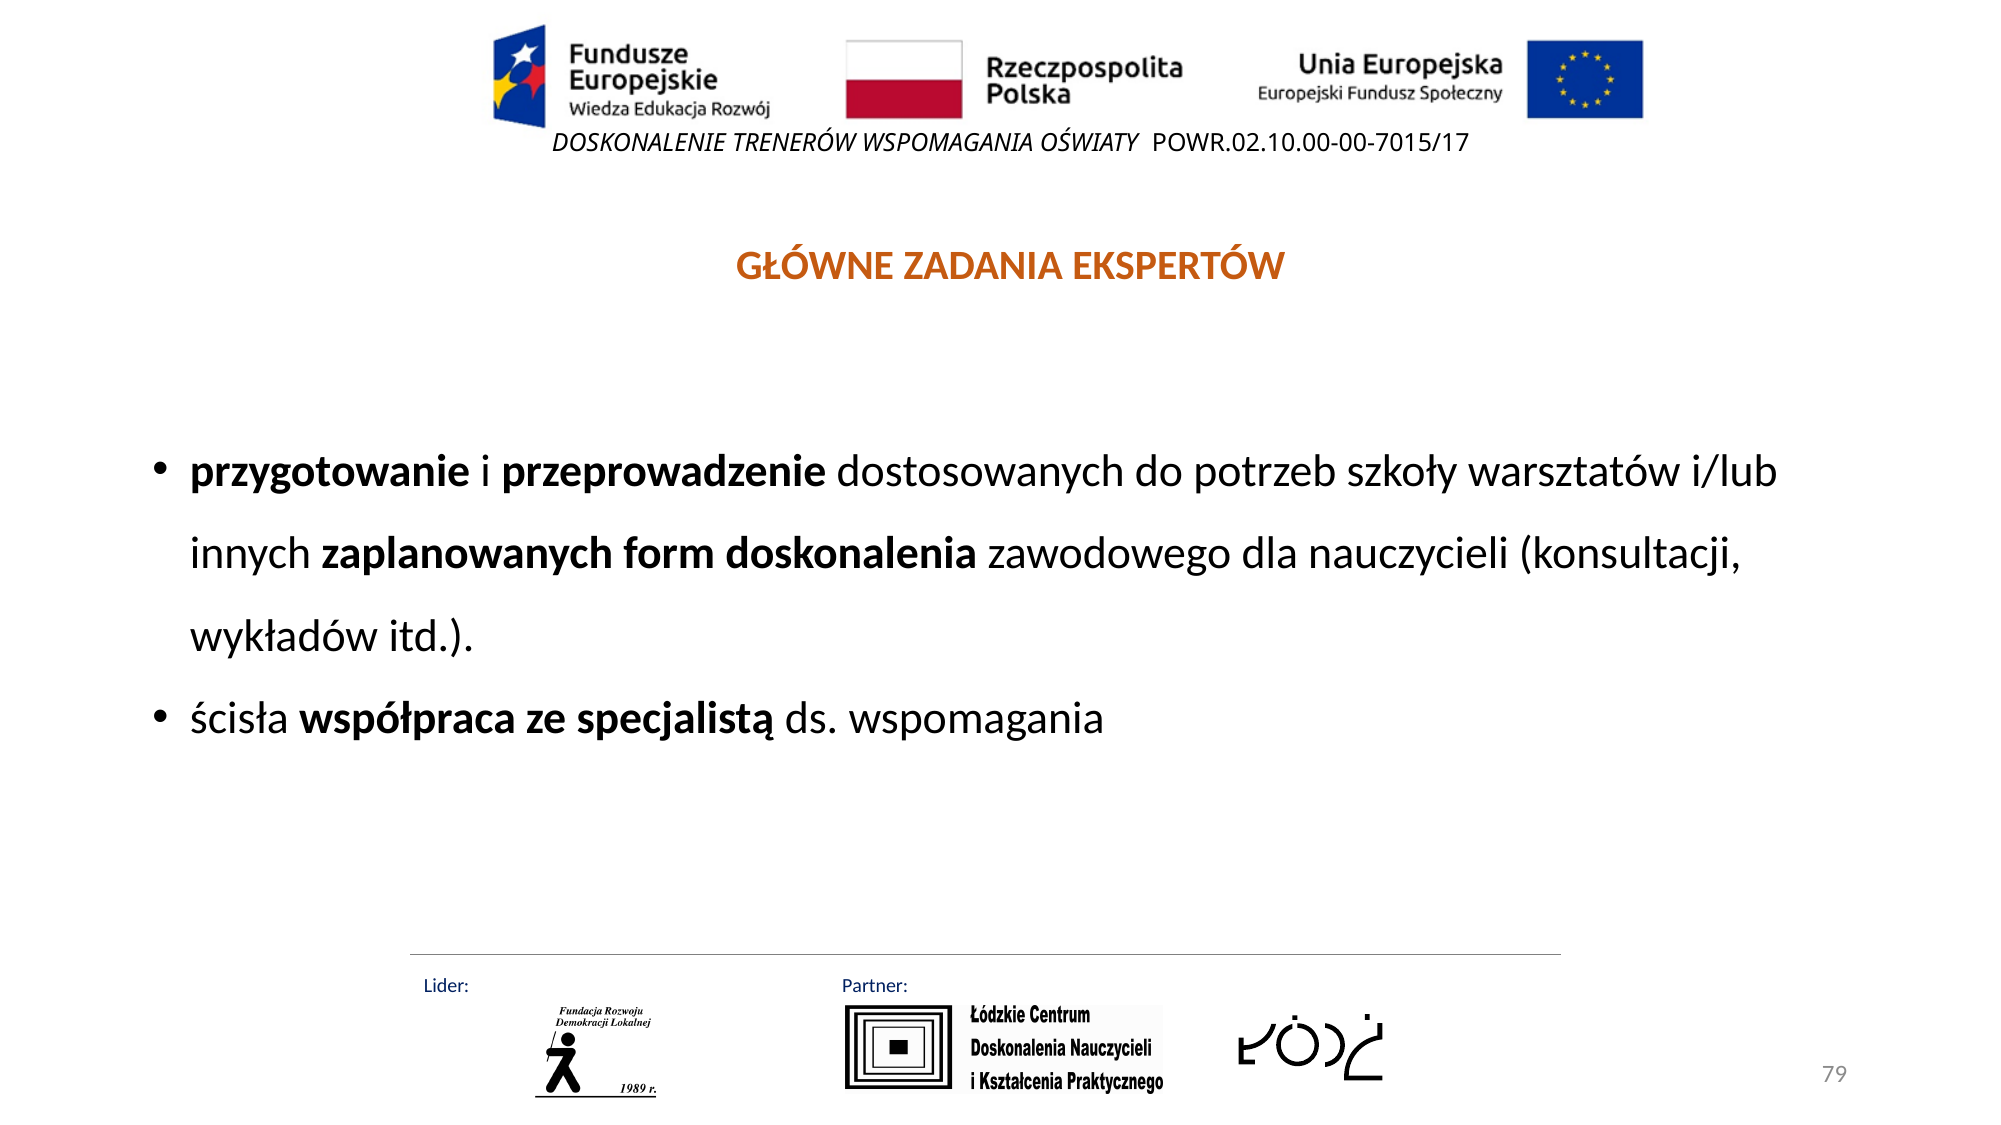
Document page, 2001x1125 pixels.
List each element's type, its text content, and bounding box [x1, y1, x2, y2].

title DOSKONALENIE TRENERÓW WSPOMAGANIA OŚWIATY POWR.02.10.00-00-7015/17 [151, 0, 1871, 169]
picture [384, 953, 1587, 1125]
slide_number 79 [1587, 1042, 1863, 1103]
picture [468, 0, 1669, 154]
list GŁÓWNE ZADANIA EKSPERTÓW przygotowanie i przeprowadzenie dostosowanych do potrzeb szkoły warsztatów i/lub innych zaplanowanych form doskonalenia zawodowego dla nauczycieli (konsultacji, wykładów itd.). ścisła współpraca ze specjalistą ds. wspomagania [137, 195, 1885, 940]
